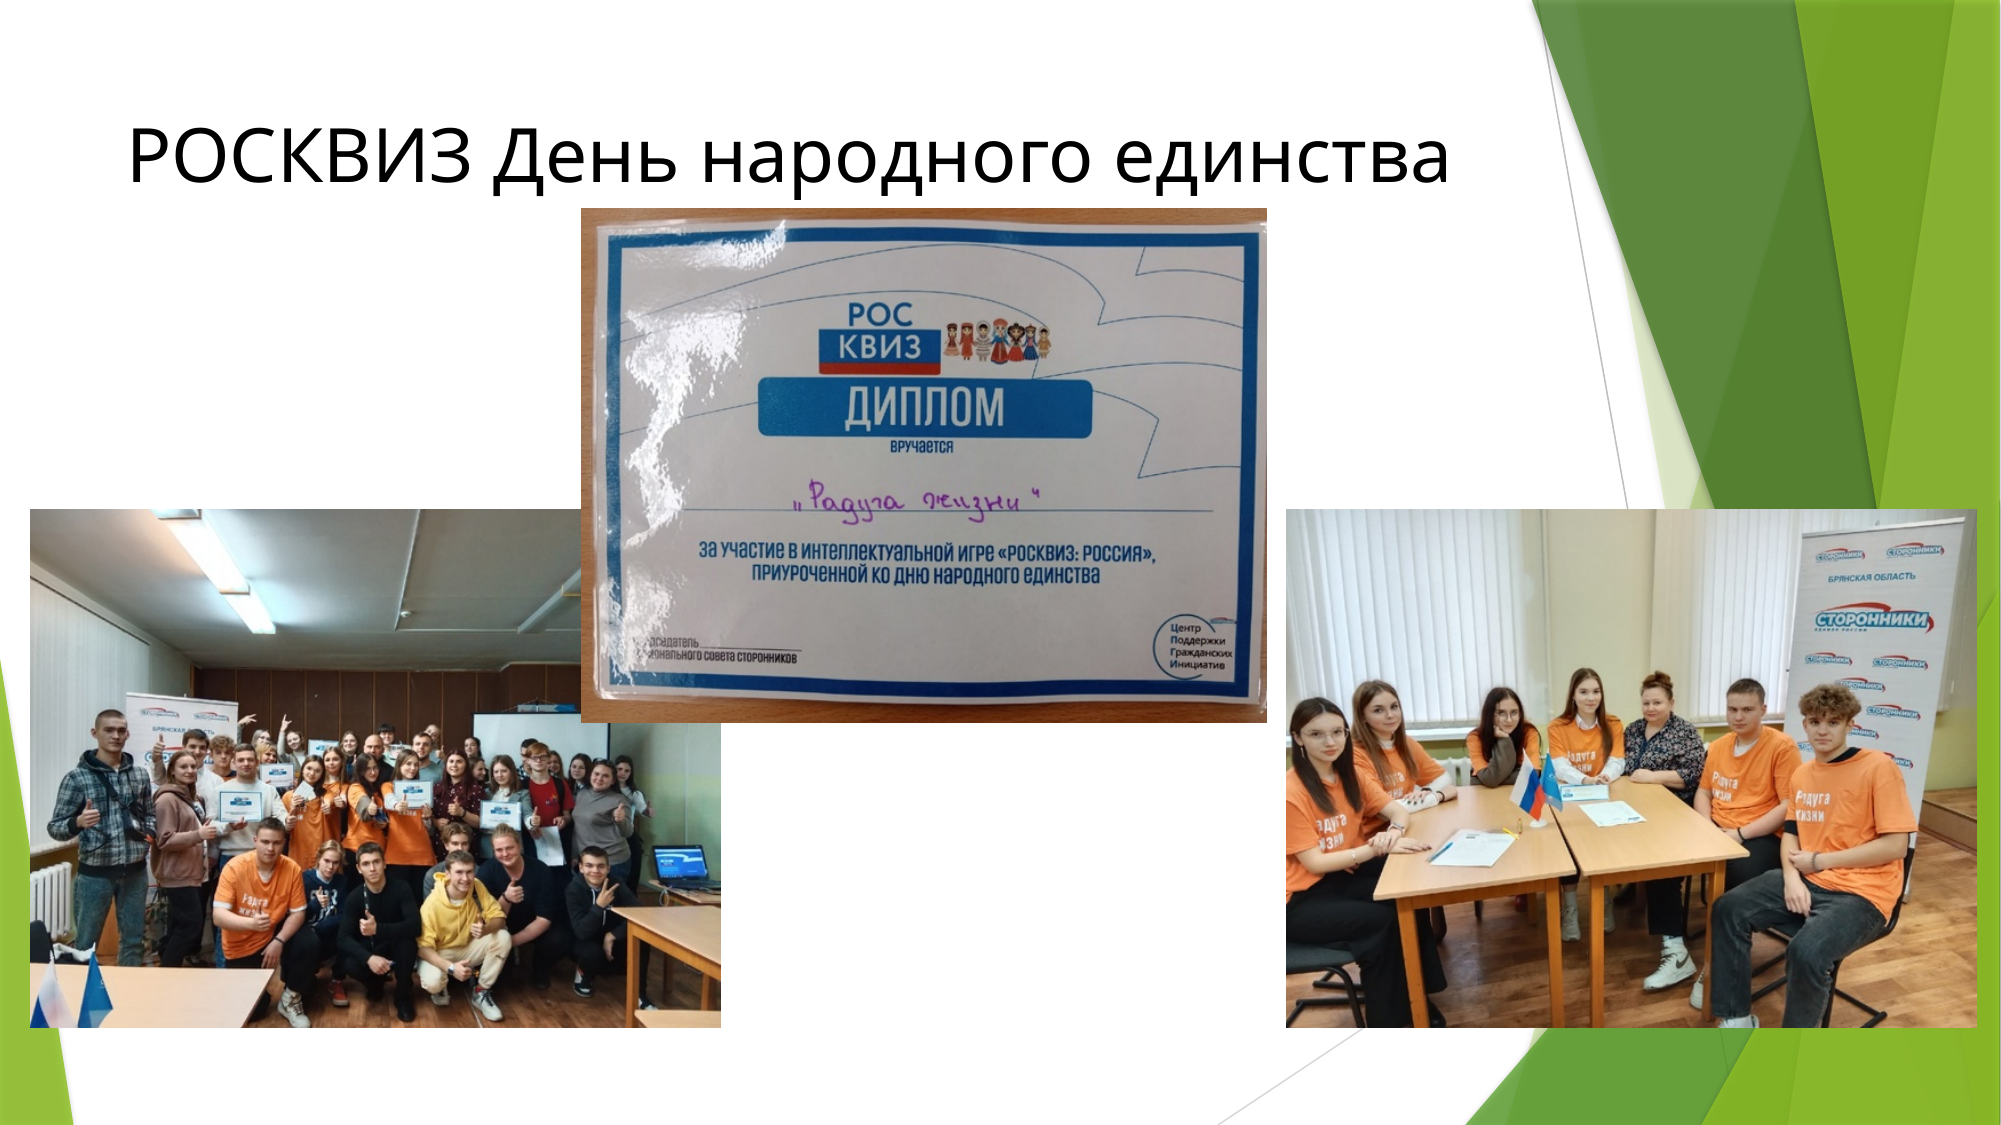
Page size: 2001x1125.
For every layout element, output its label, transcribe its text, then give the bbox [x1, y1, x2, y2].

picture [29, 207, 1268, 1028]
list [1285, 508, 1978, 1028]
title РОСКВИЗ День народного единства [111, 99, 1522, 317]
